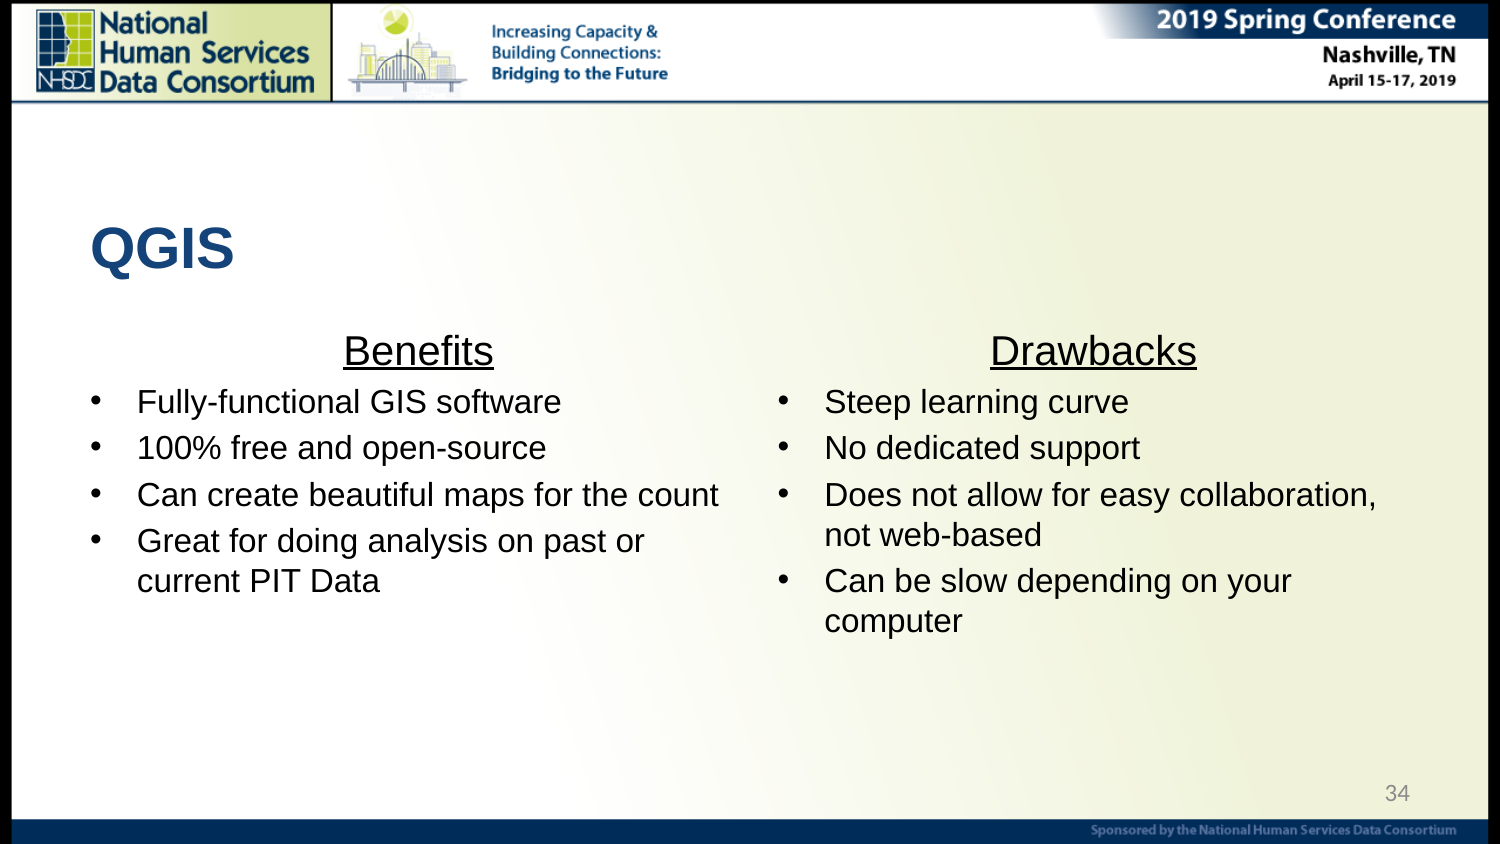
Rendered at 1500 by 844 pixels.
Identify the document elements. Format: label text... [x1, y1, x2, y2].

list Benefits Fully-functional GIS software 100% free and open-source Can create beautiful maps for the count Great for doing analysis on past or current PIT Data [75, 315, 762, 754]
picture [0, 0, 1500, 844]
title QGIS [75, 174, 1425, 315]
list Drawbacks Steep learning curve No dedicated support Does not allow for easy collaboration, not web-based Can be slow depending on your computer [762, 315, 1425, 754]
slide_number 34 [1074, 769, 1425, 815]
